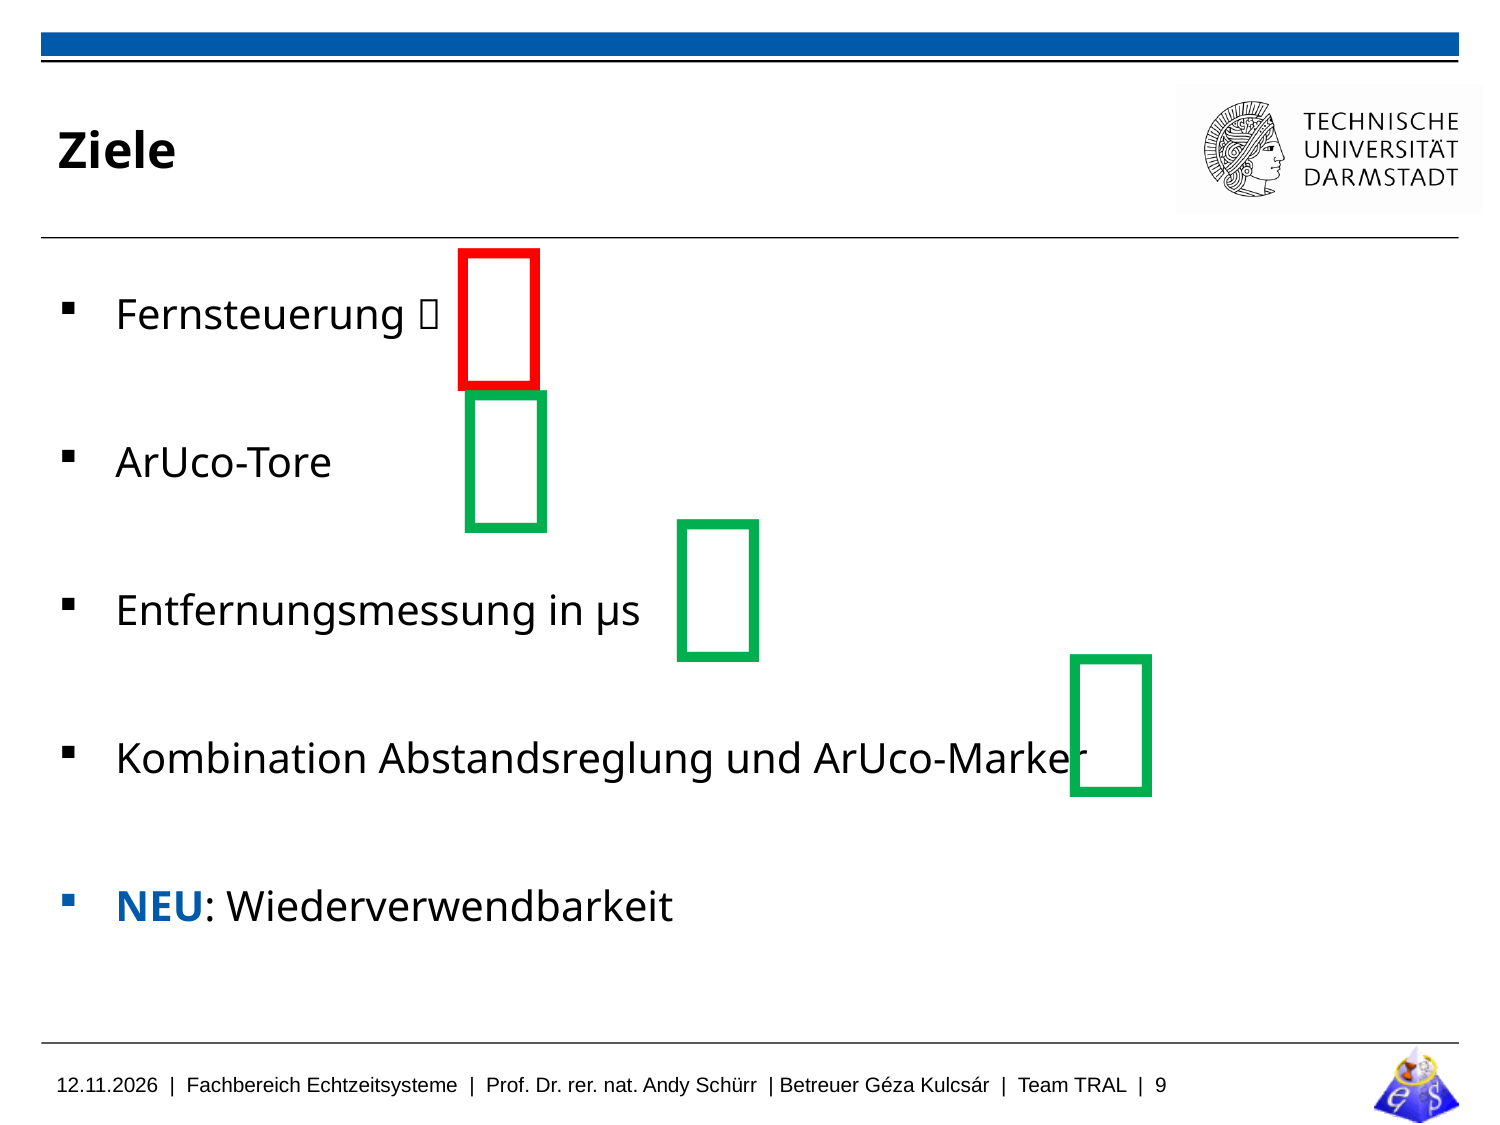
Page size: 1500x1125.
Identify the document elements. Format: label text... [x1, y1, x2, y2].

text_box  [424, 184, 508, 440]
text_box  [432, 326, 539, 581]
picture [1175, 84, 1483, 214]
text_box  [643, 454, 750, 710]
title Ziele [58, 79, 1149, 218]
picture [1374, 1044, 1459, 1123]
list Fernsteuerung  ArUco-Tore Entfernungsmessung in µs Kombination Abstandsreglung und ArUco-Marker NEU: Wiederverwendbarkeit [58, 265, 1179, 1001]
text_box  [1036, 589, 1143, 845]
